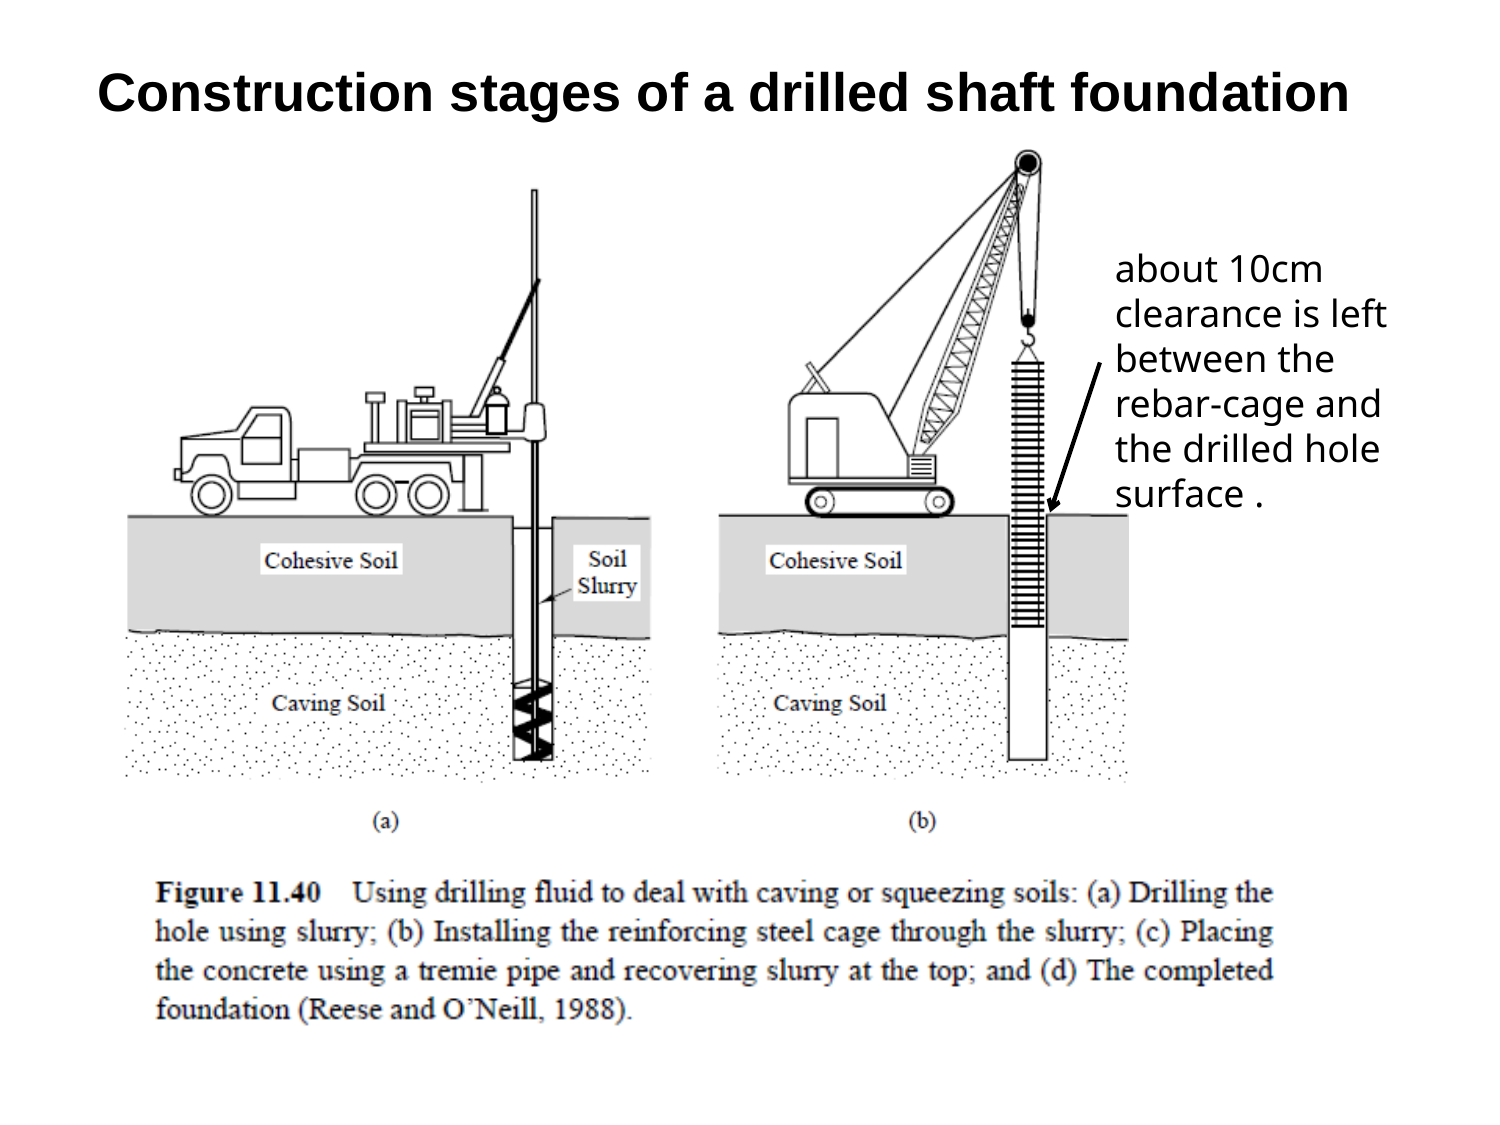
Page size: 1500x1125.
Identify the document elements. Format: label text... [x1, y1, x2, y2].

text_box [1049, 362, 1101, 513]
picture [112, 149, 1129, 841]
text_box about 10cm clearance is left between the rebar-cage and the drilled hole surface . [1134, 237, 1463, 523]
subtitle Construction stages of a drilled shaft foundation [50, 50, 1400, 163]
picture [149, 874, 1286, 1038]
